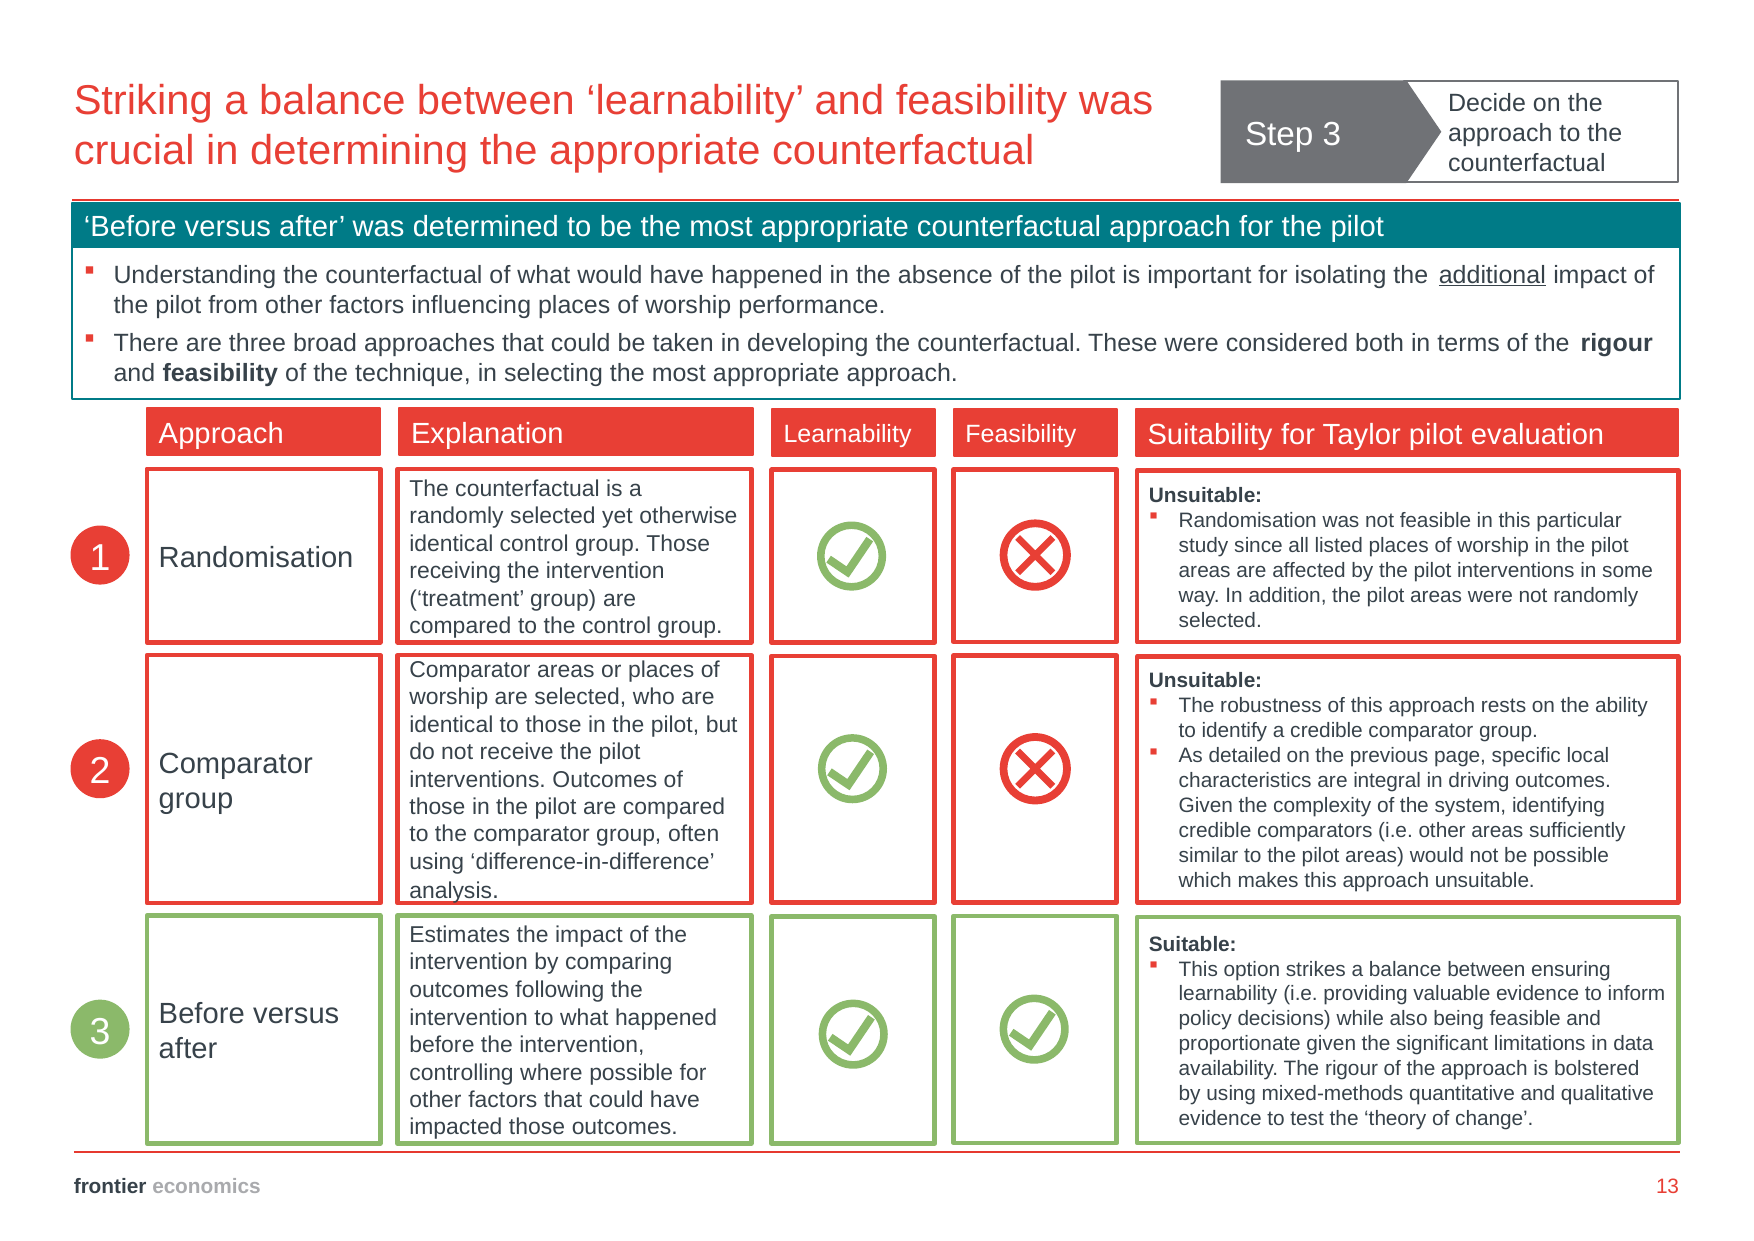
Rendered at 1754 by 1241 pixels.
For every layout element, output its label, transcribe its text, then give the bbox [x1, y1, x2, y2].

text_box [70, 468, 1679, 643]
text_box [70, 915, 1679, 1144]
title Striking a balance between ‘learnability’ and feasibility was crucial in determining the appropriate counterfactual [73, 72, 1208, 200]
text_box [71, 202, 1680, 399]
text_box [70, 654, 1679, 904]
text_box Decide on the approach to the counterfactual [1402, 79, 1680, 184]
text_box Step 3 [1221, 81, 1441, 183]
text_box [146, 407, 1679, 457]
